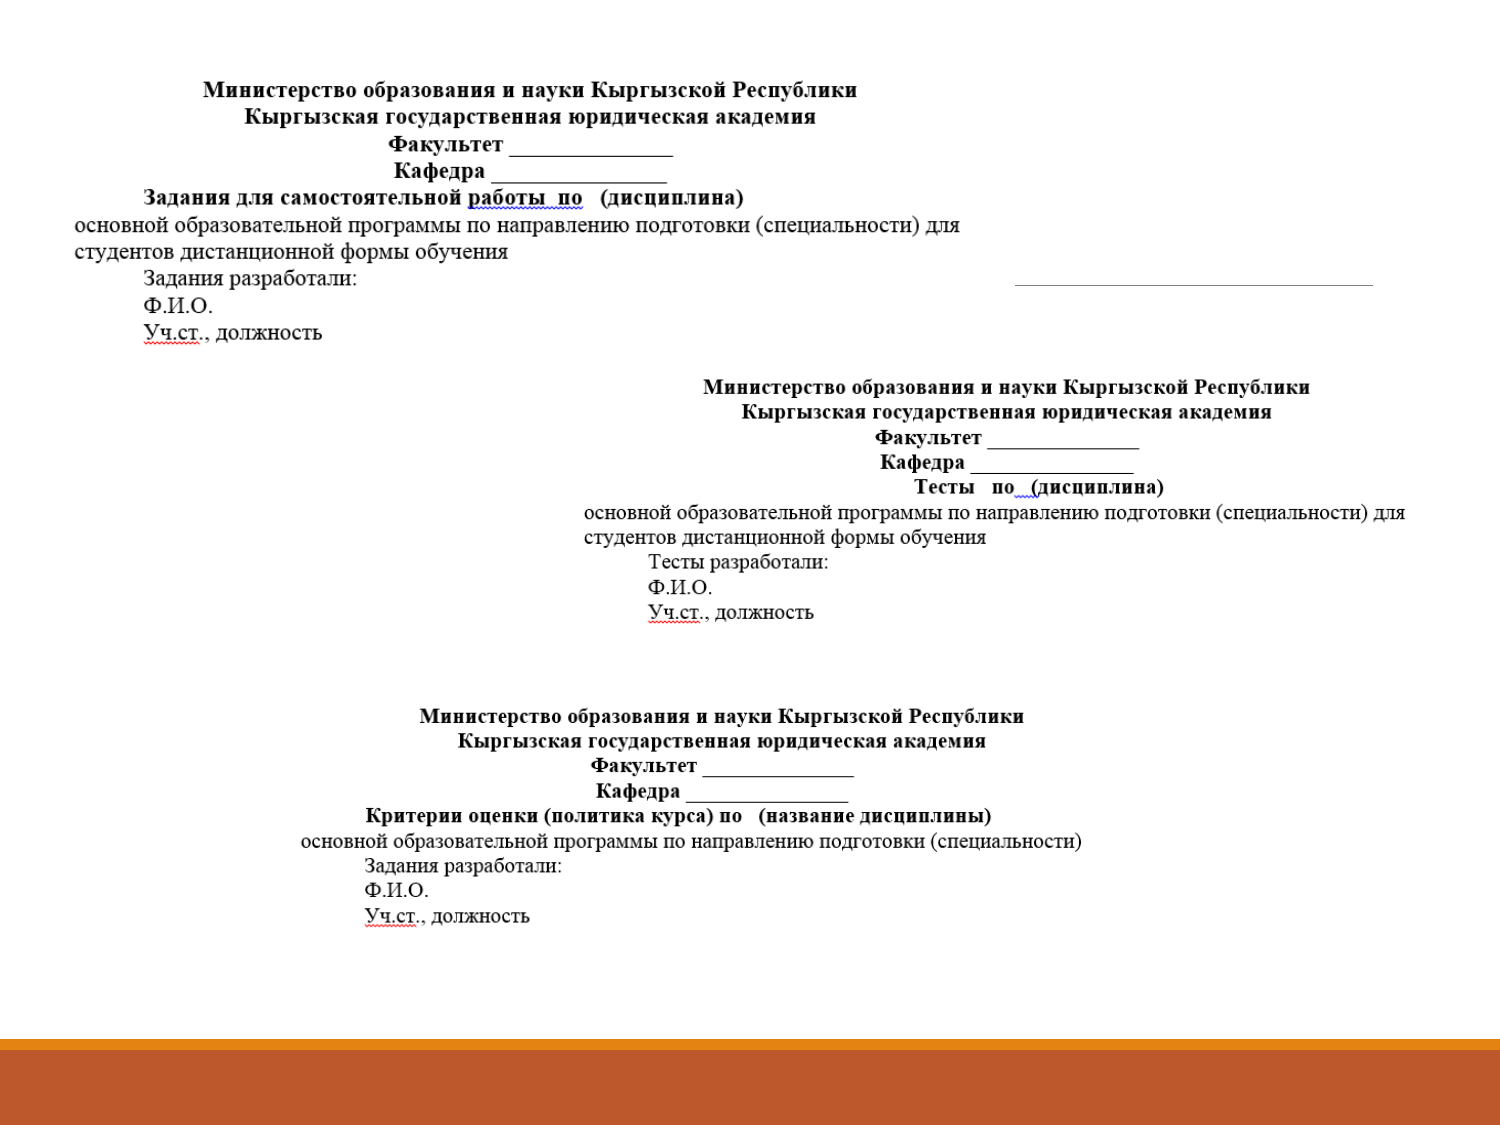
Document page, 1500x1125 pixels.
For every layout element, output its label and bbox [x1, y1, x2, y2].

list [17, 54, 1015, 374]
picture [546, 361, 1483, 662]
picture [217, 680, 1128, 985]
